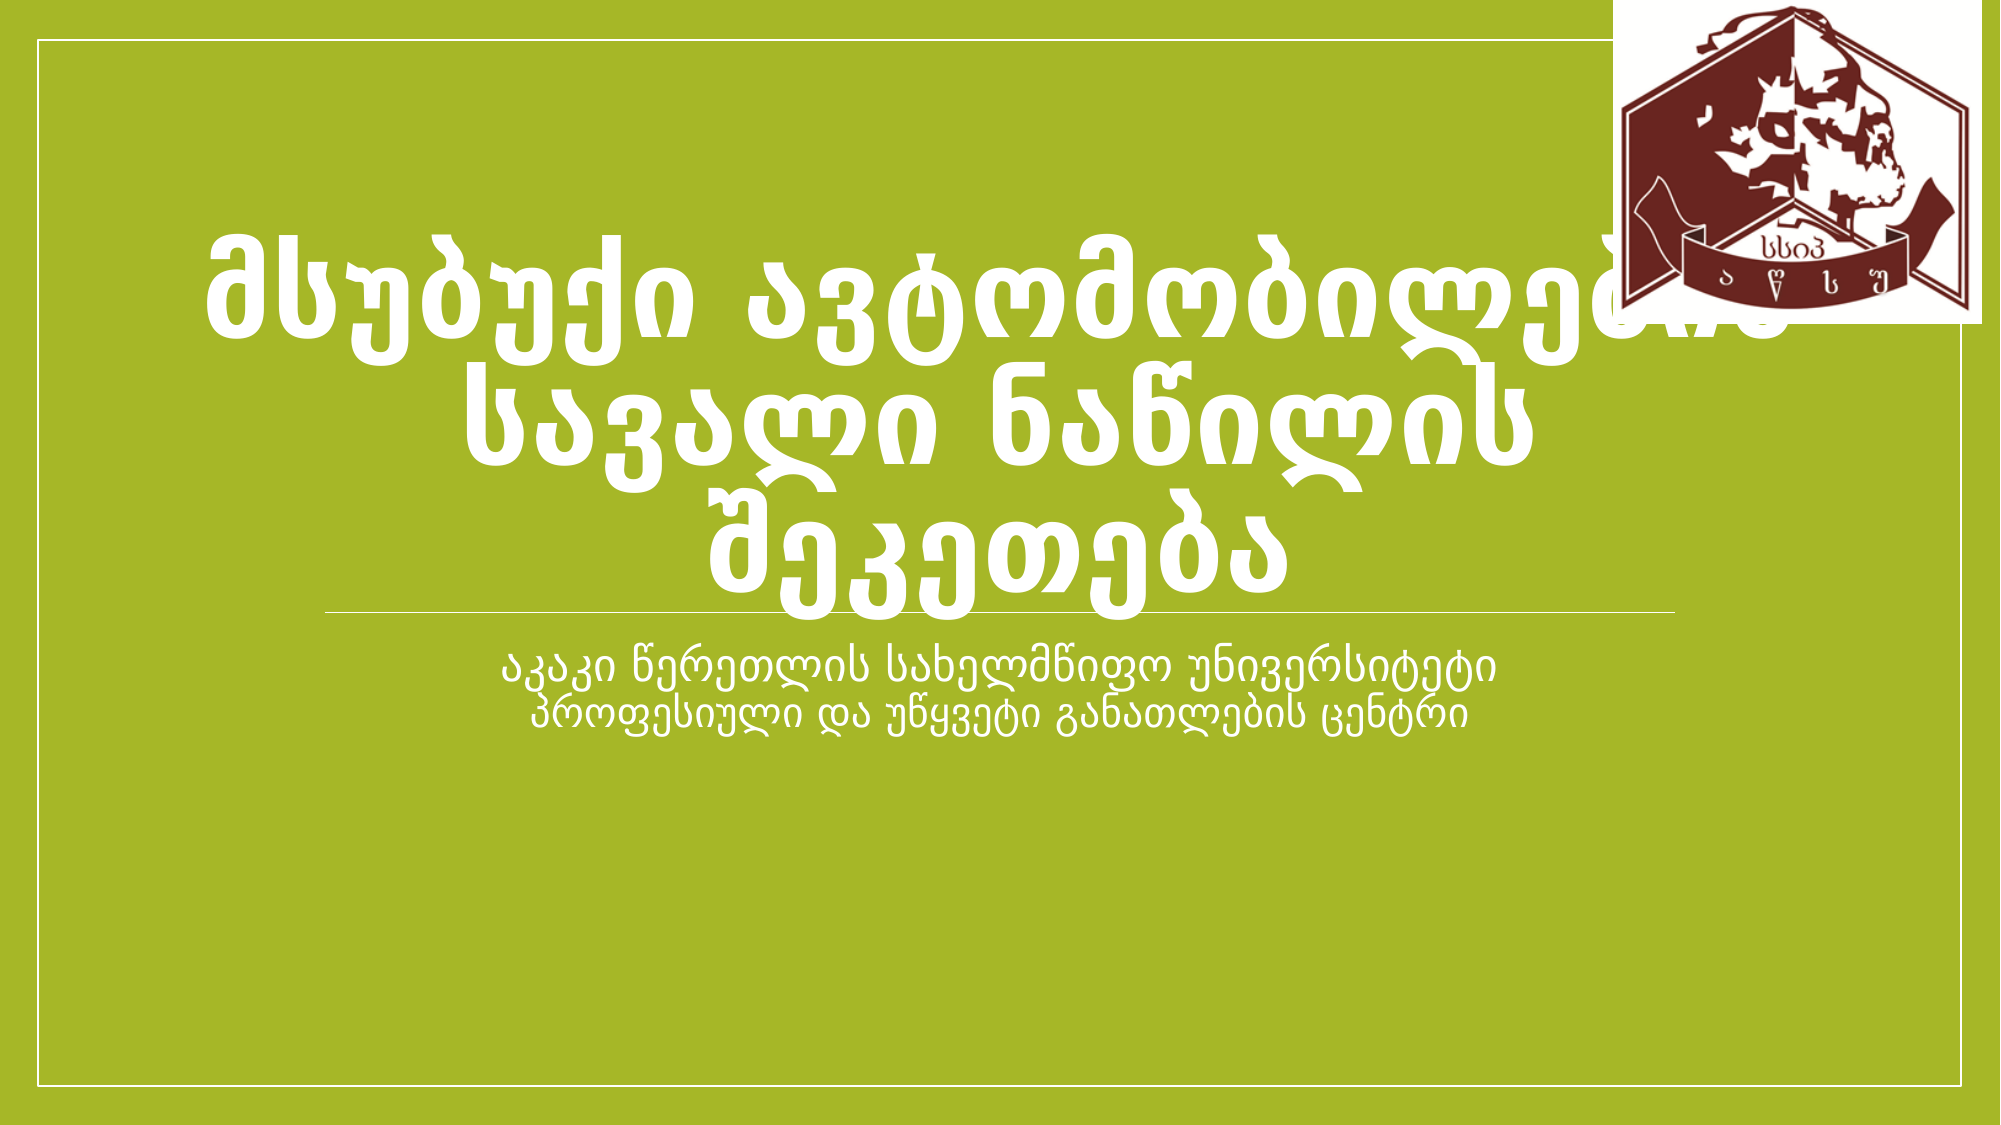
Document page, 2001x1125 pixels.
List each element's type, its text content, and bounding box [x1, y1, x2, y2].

subtitle აკაკი წერეთლის სახელმწიფო უნივერსიტეტი პროფესიული და უწყვეტი განათლების ცენტრი [280, 634, 1719, 863]
title მსუბუქი ავტომობილების სავალი ნაწილის შეკეთება [182, 144, 1818, 625]
picture [1613, 0, 1982, 324]
